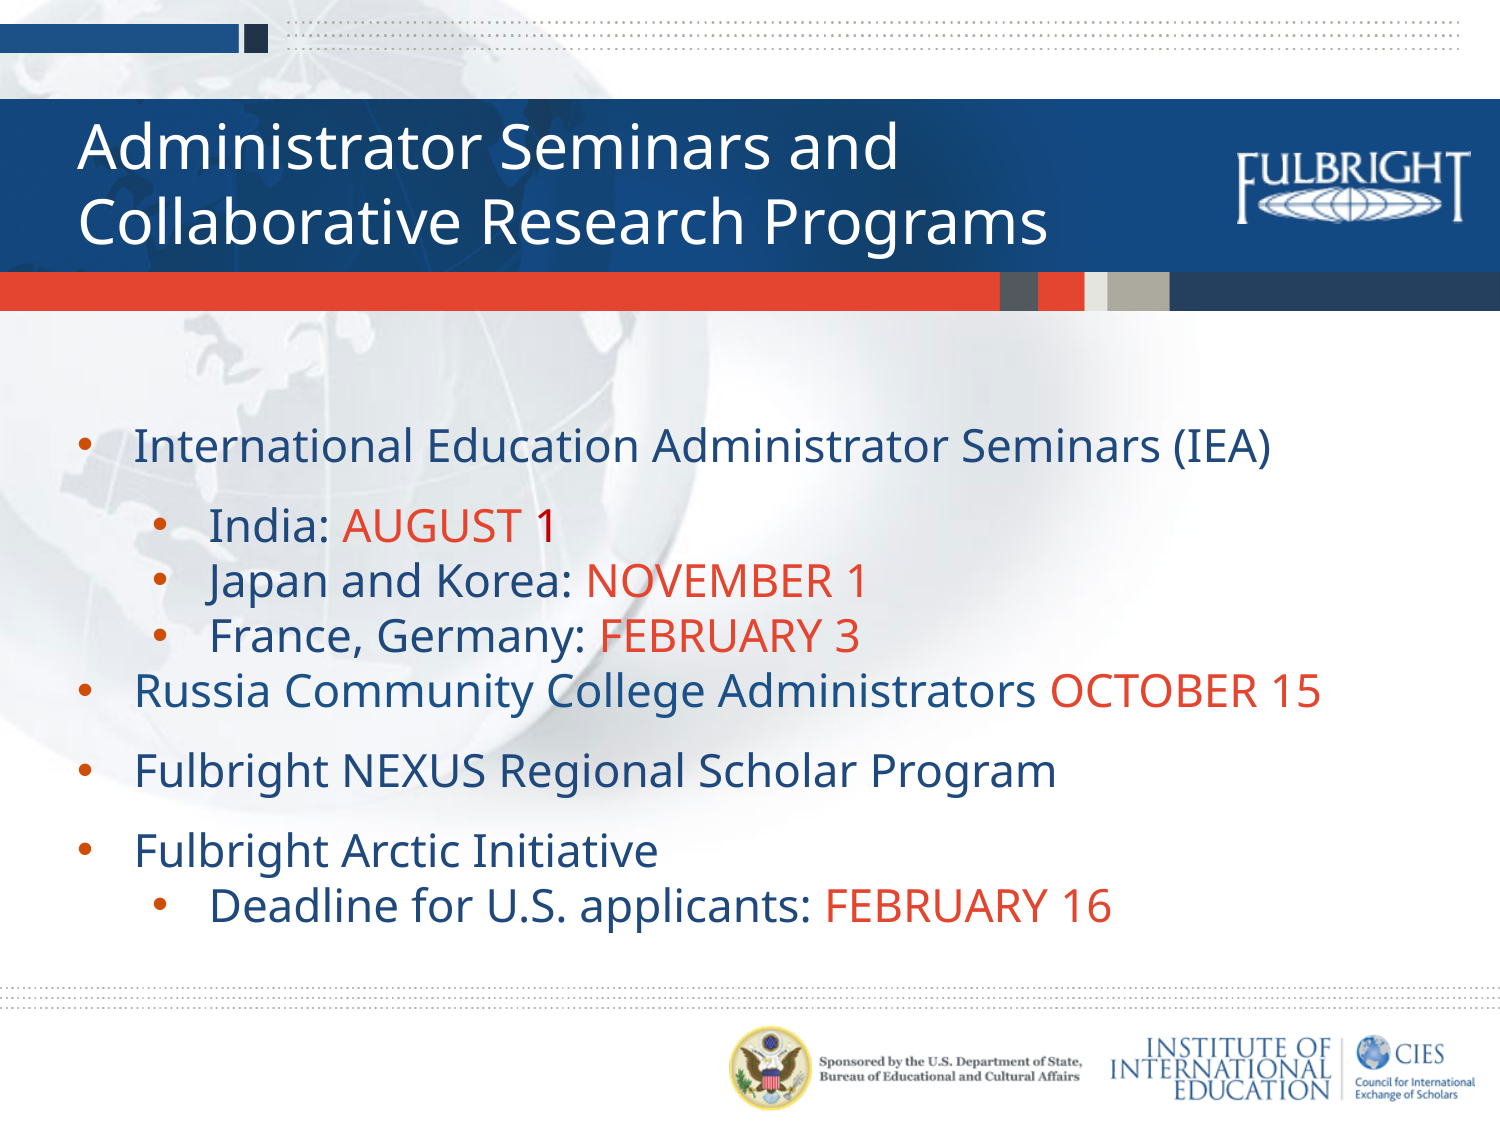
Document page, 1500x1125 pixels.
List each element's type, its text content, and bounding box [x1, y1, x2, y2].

picture [0, 987, 62, 1009]
picture [727, 1024, 1475, 1113]
list Administrator Seminars and Collaborative Research Programs [62, 99, 1188, 199]
picture [0, 0, 1500, 932]
picture [1425, 987, 1500, 1009]
text_box International Education Administrator Seminars (IEA) India: AUGUST 1 Japan and Korea: NOVEMBER 1 France, Germany: FEBRUARY 3 Russia Community College Administrators OCTOBER 15 Fulbright NEXUS Regional Scholar Program Fulbright Arctic Initiative Deadline for U.S. applicants: FEBRUARY 16 [62, 409, 1425, 1049]
